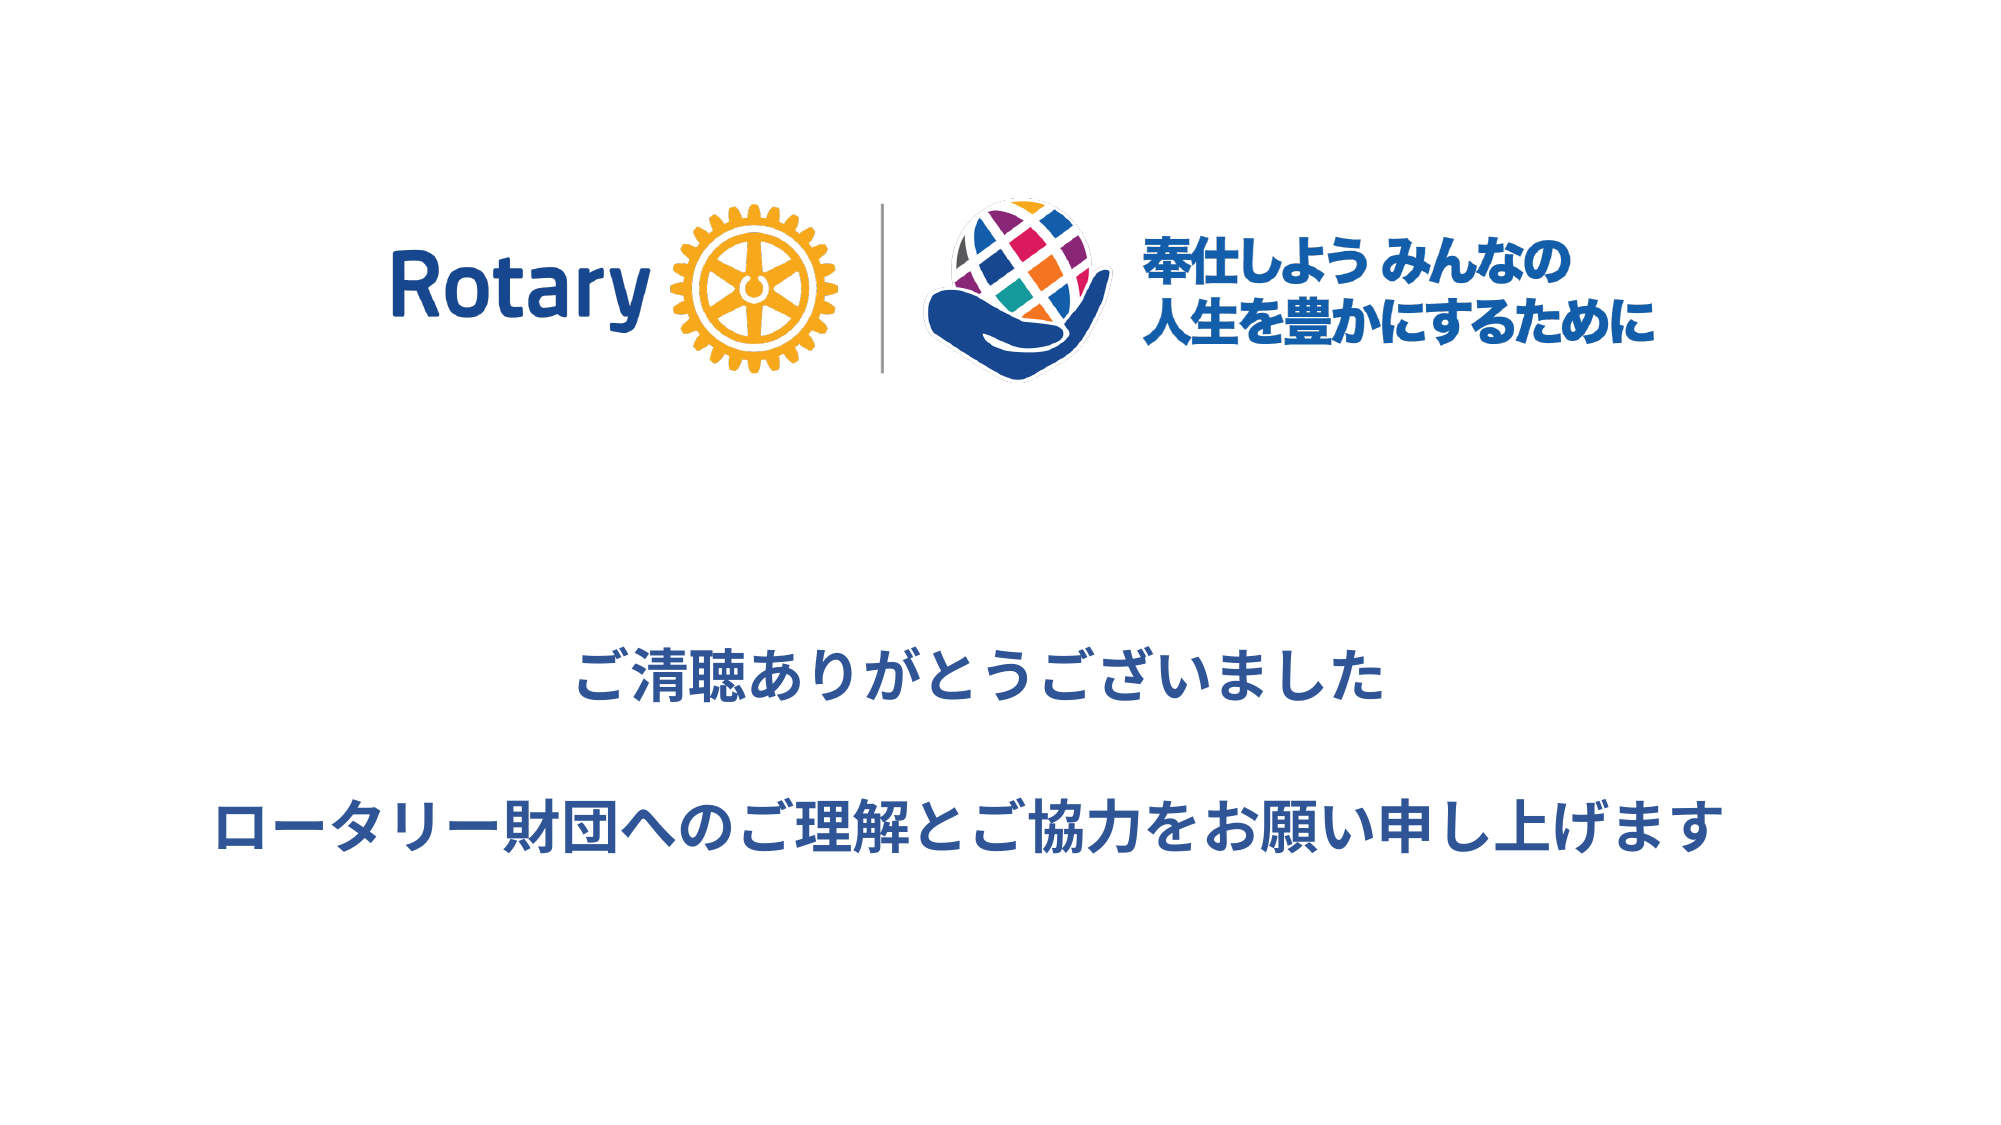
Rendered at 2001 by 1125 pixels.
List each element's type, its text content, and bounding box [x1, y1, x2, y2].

picture [341, 118, 1702, 461]
text_box ご清聴ありがとうございました ロータリー財団へのご理解とご協力をお願い申し上げます [138, 639, 1821, 958]
